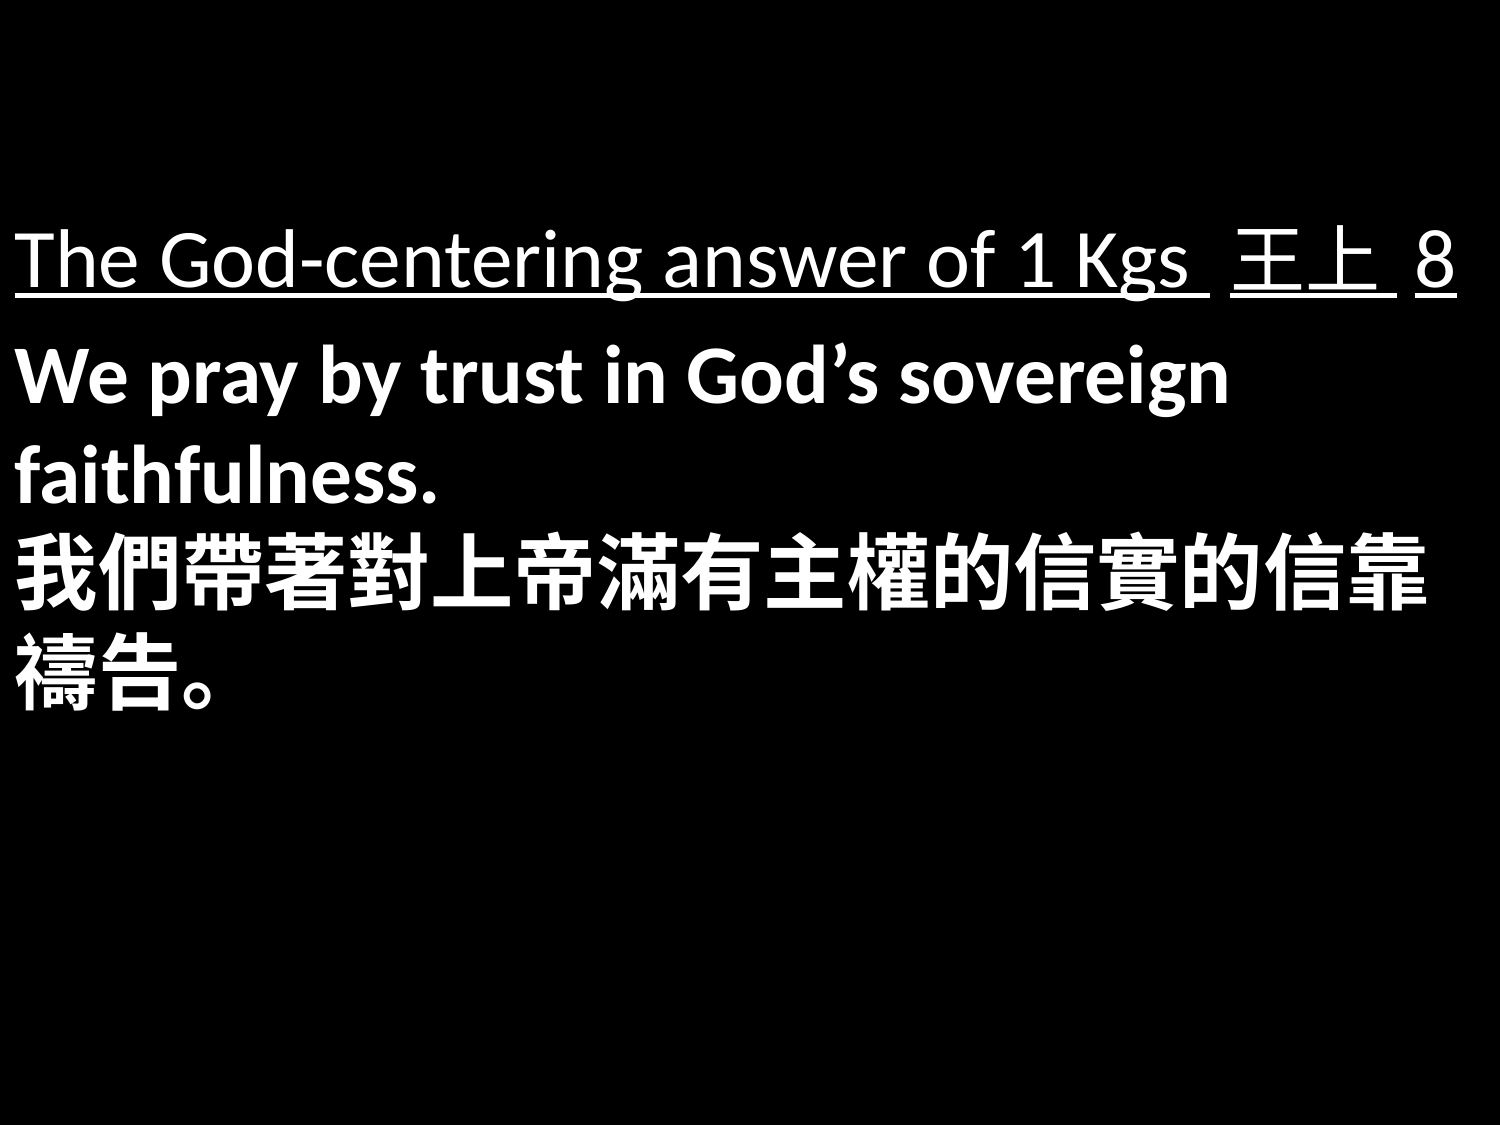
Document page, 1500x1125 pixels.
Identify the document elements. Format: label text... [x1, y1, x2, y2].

text_box The God-centering answer of 1 Kgs 王上 8 [0, 196, 1500, 312]
text_box We pray by trust in God’s sovereign faithfulness. 我們帶著對上帝滿有主權的信實的信靠禱告。 [0, 312, 1500, 728]
